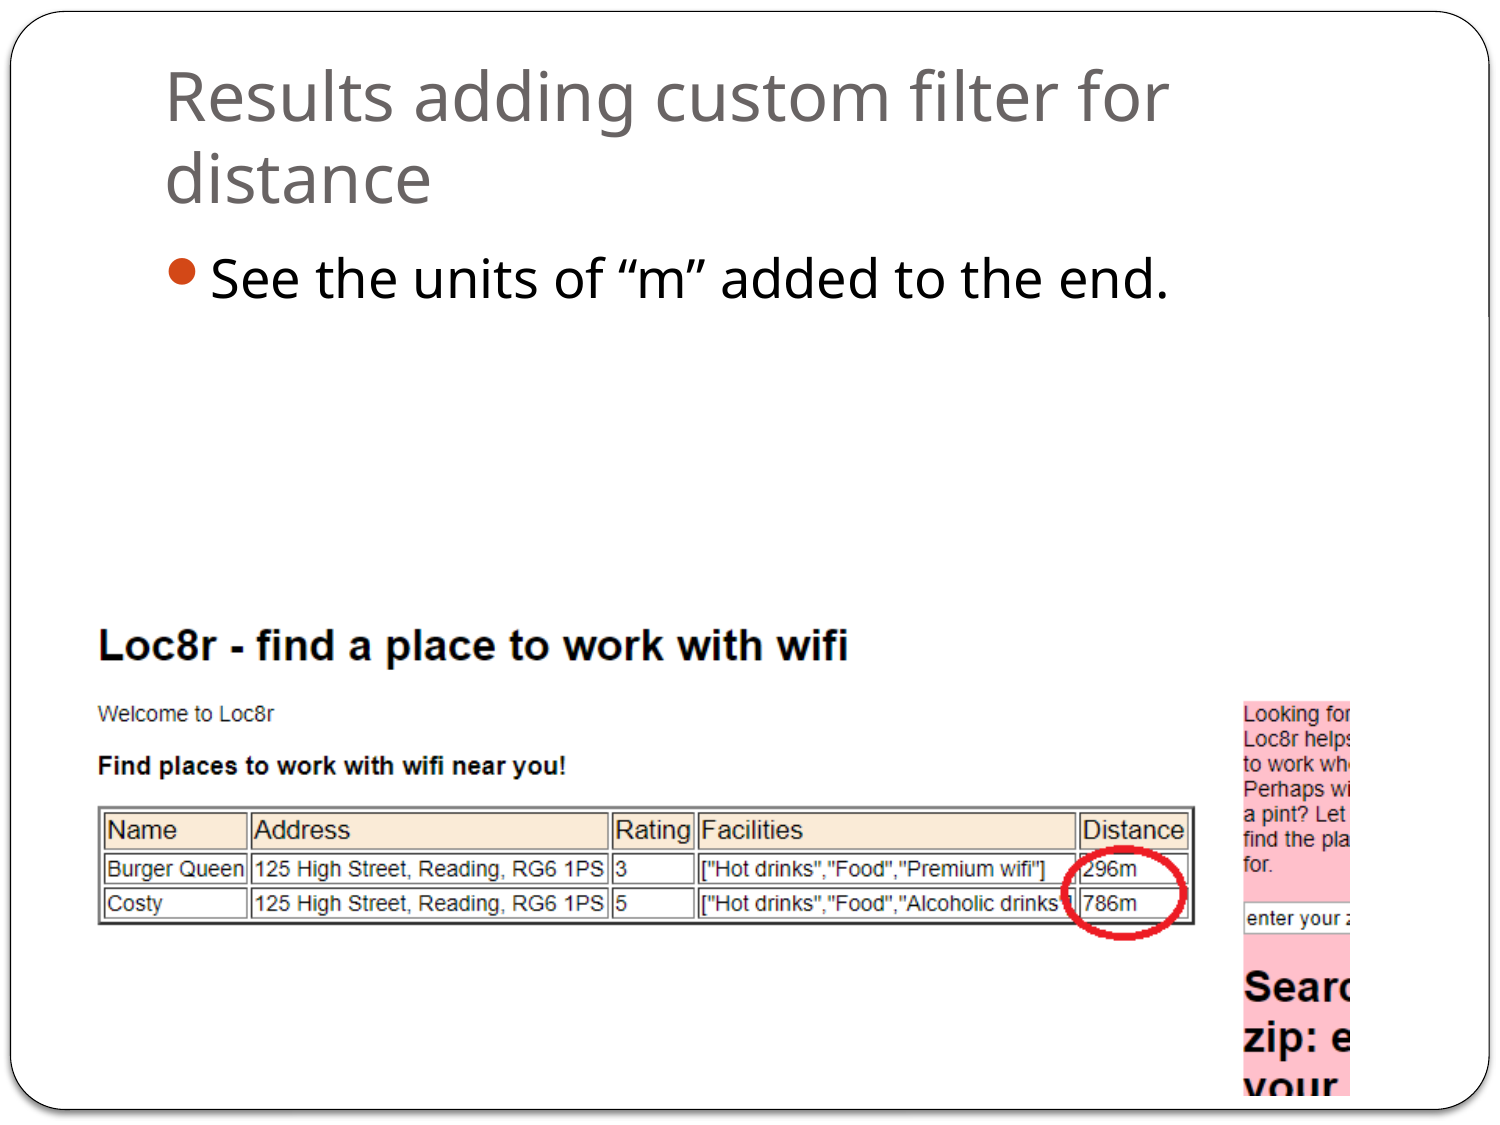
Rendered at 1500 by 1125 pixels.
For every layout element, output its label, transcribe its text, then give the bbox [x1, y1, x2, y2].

picture [87, 587, 1351, 1096]
list See the units of “m” added to the end. [150, 237, 1425, 988]
title Results adding custom filter for distance [150, 45, 1425, 233]
